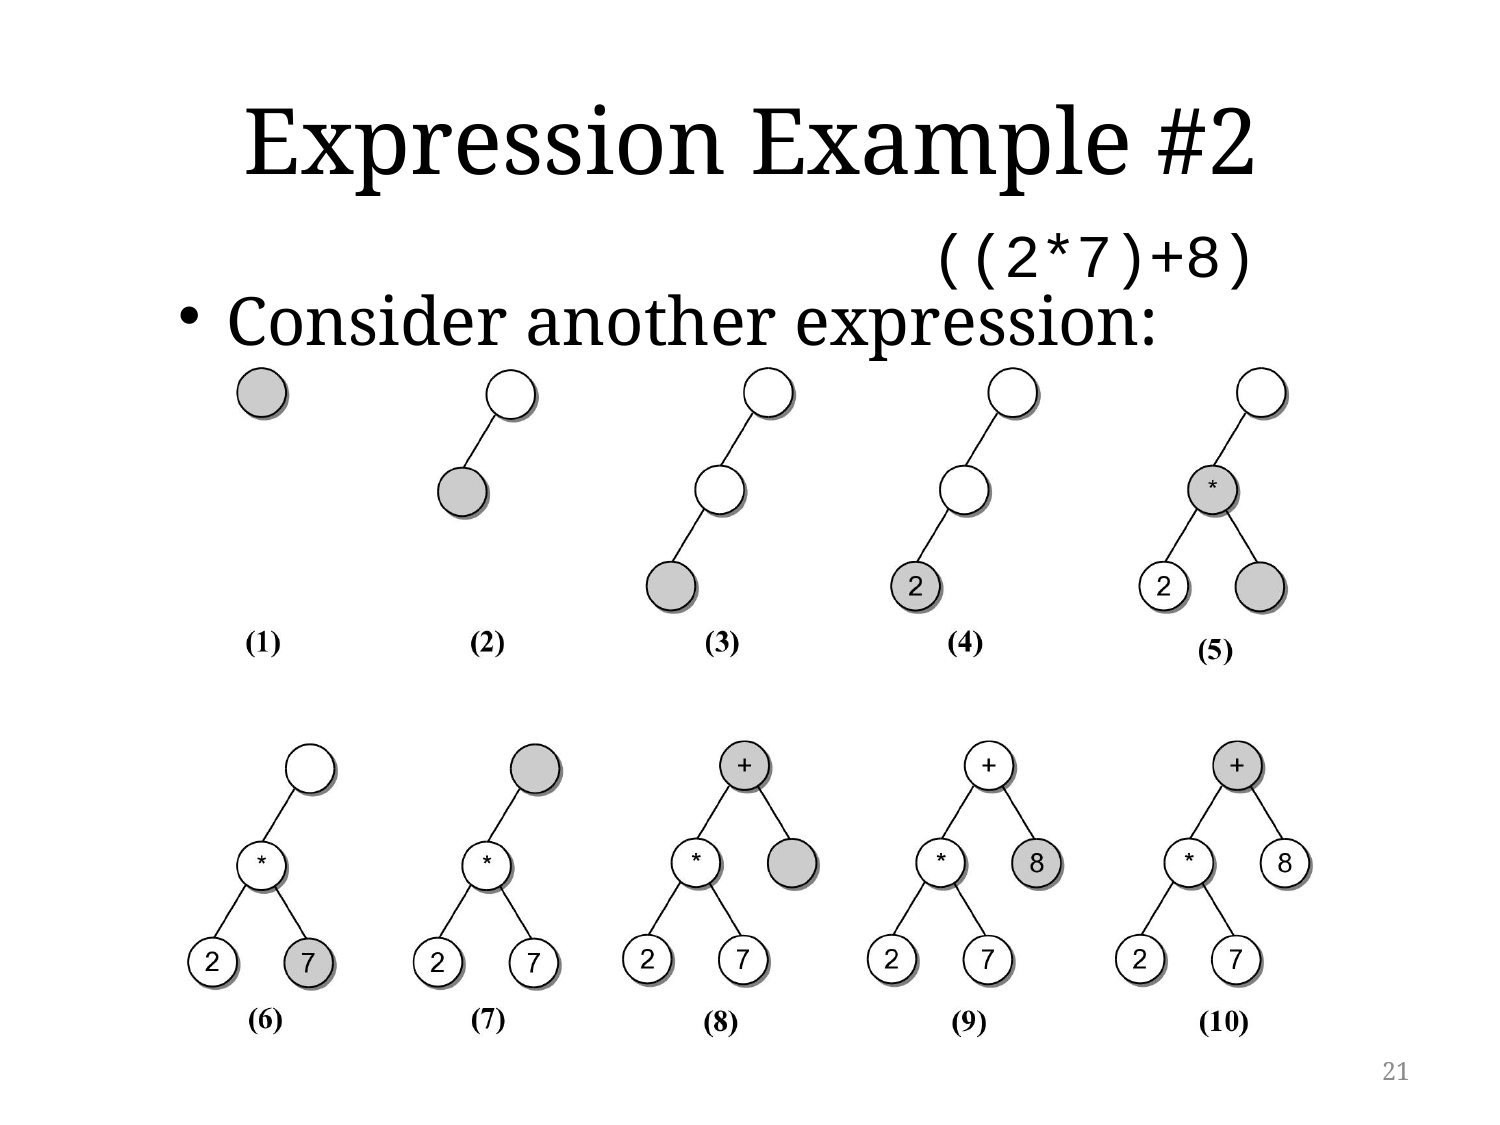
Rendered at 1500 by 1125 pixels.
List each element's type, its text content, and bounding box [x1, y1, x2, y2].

title Expression Example #2 [74, 44, 1429, 233]
text_box ((2*7)+8) [931, 218, 1259, 331]
slide_number 21 [1074, 1042, 1425, 1103]
list Consider another expression: [147, 271, 1404, 1015]
picture [186, 367, 1314, 1040]
